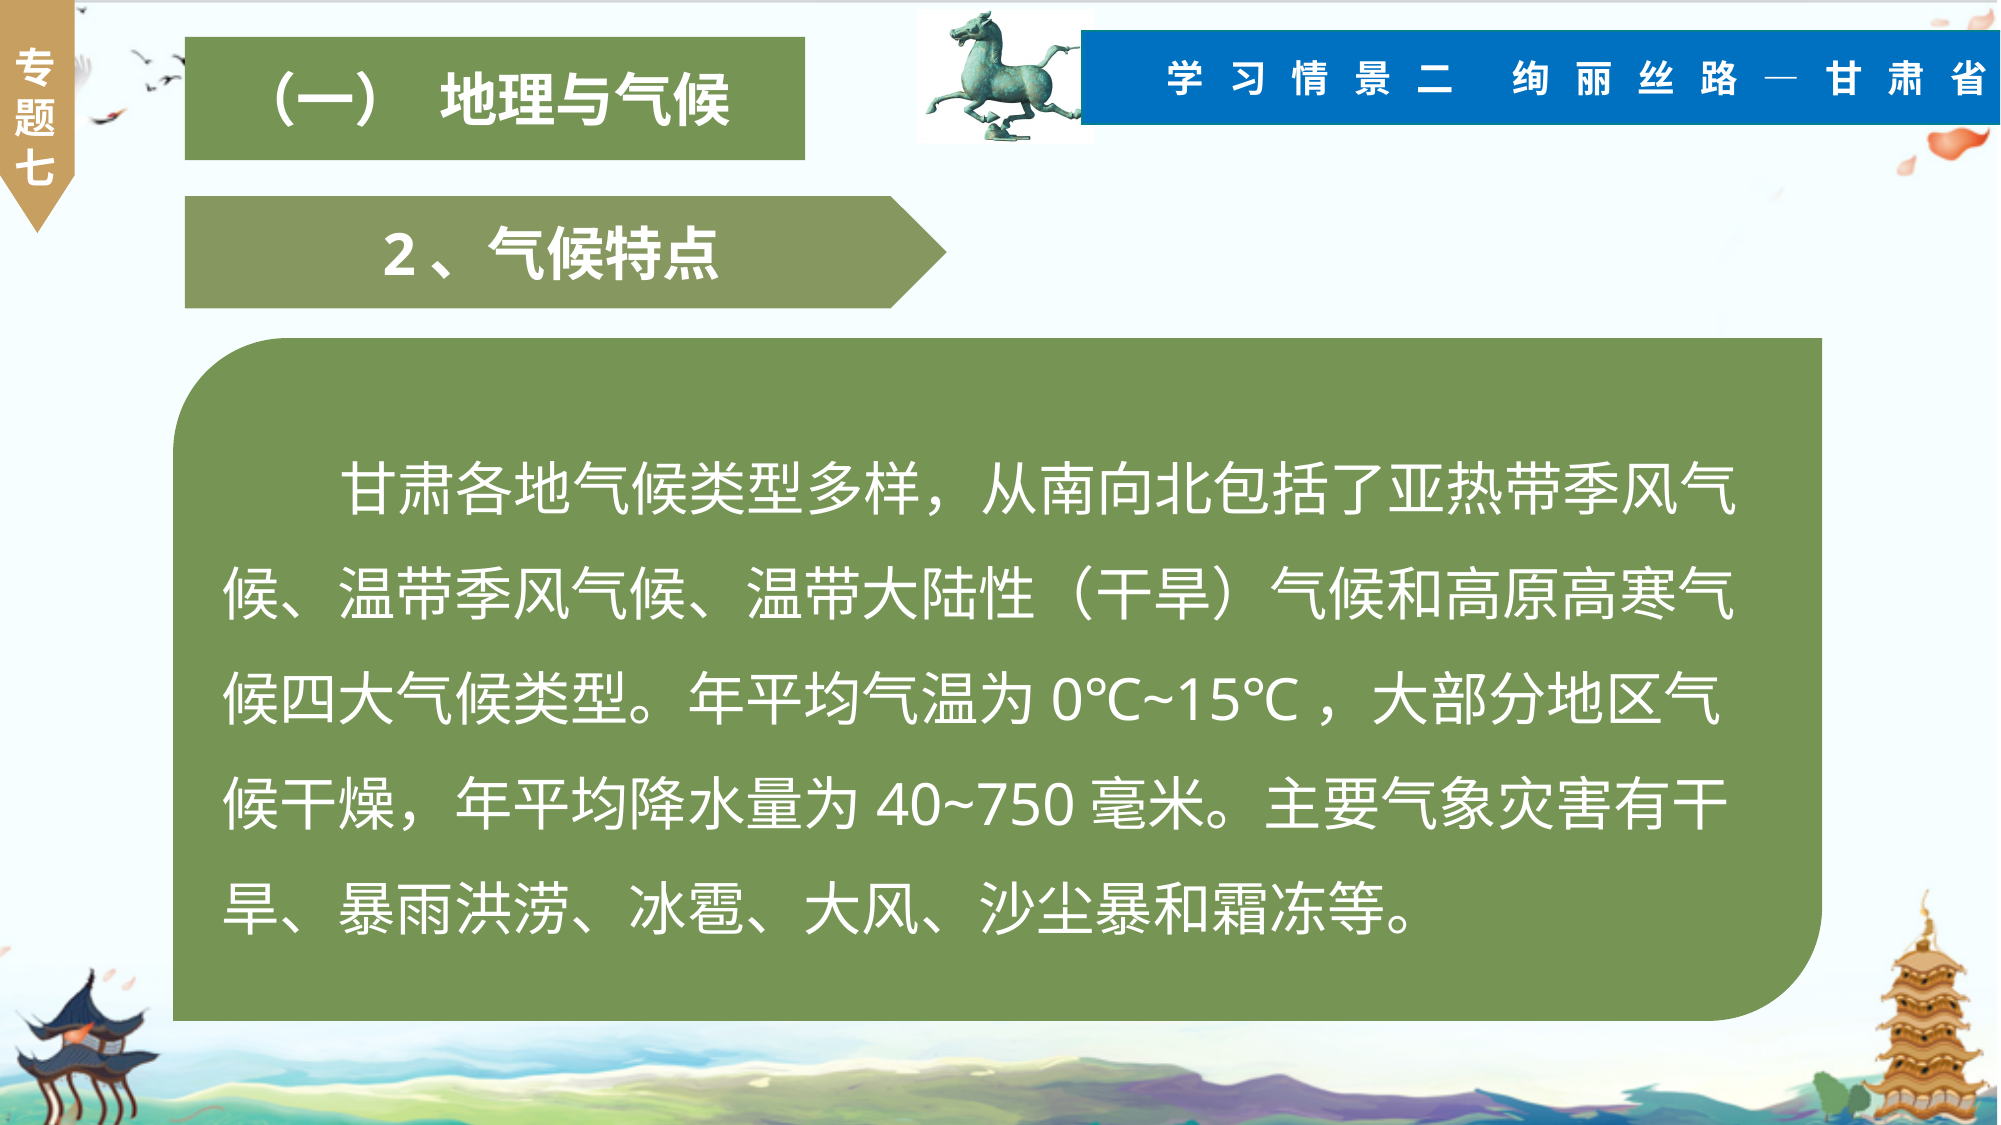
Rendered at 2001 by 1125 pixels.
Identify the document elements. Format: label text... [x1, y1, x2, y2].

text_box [917, 9, 2001, 144]
text_box （一） 地理与气候 [184, 36, 806, 161]
text_box 甘肃各地气候类型多样，从南向北包括了亚热带季风气候、温带季风气候、温带大陆性（干旱）气候和高原高寒气候四大气候类型。年平均气温为0℃~15℃，大部分地区气候干燥，年平均降水量为40~750毫米。主要气象灾害有干旱、暴雨洪涝、冰雹、大风、沙尘暴和霜冻等。 [172, 337, 1824, 1022]
text_box 2、气候特点 [183, 195, 949, 310]
picture [0, 0, 1998, 1125]
text_box 专题七 [0, 0, 75, 234]
